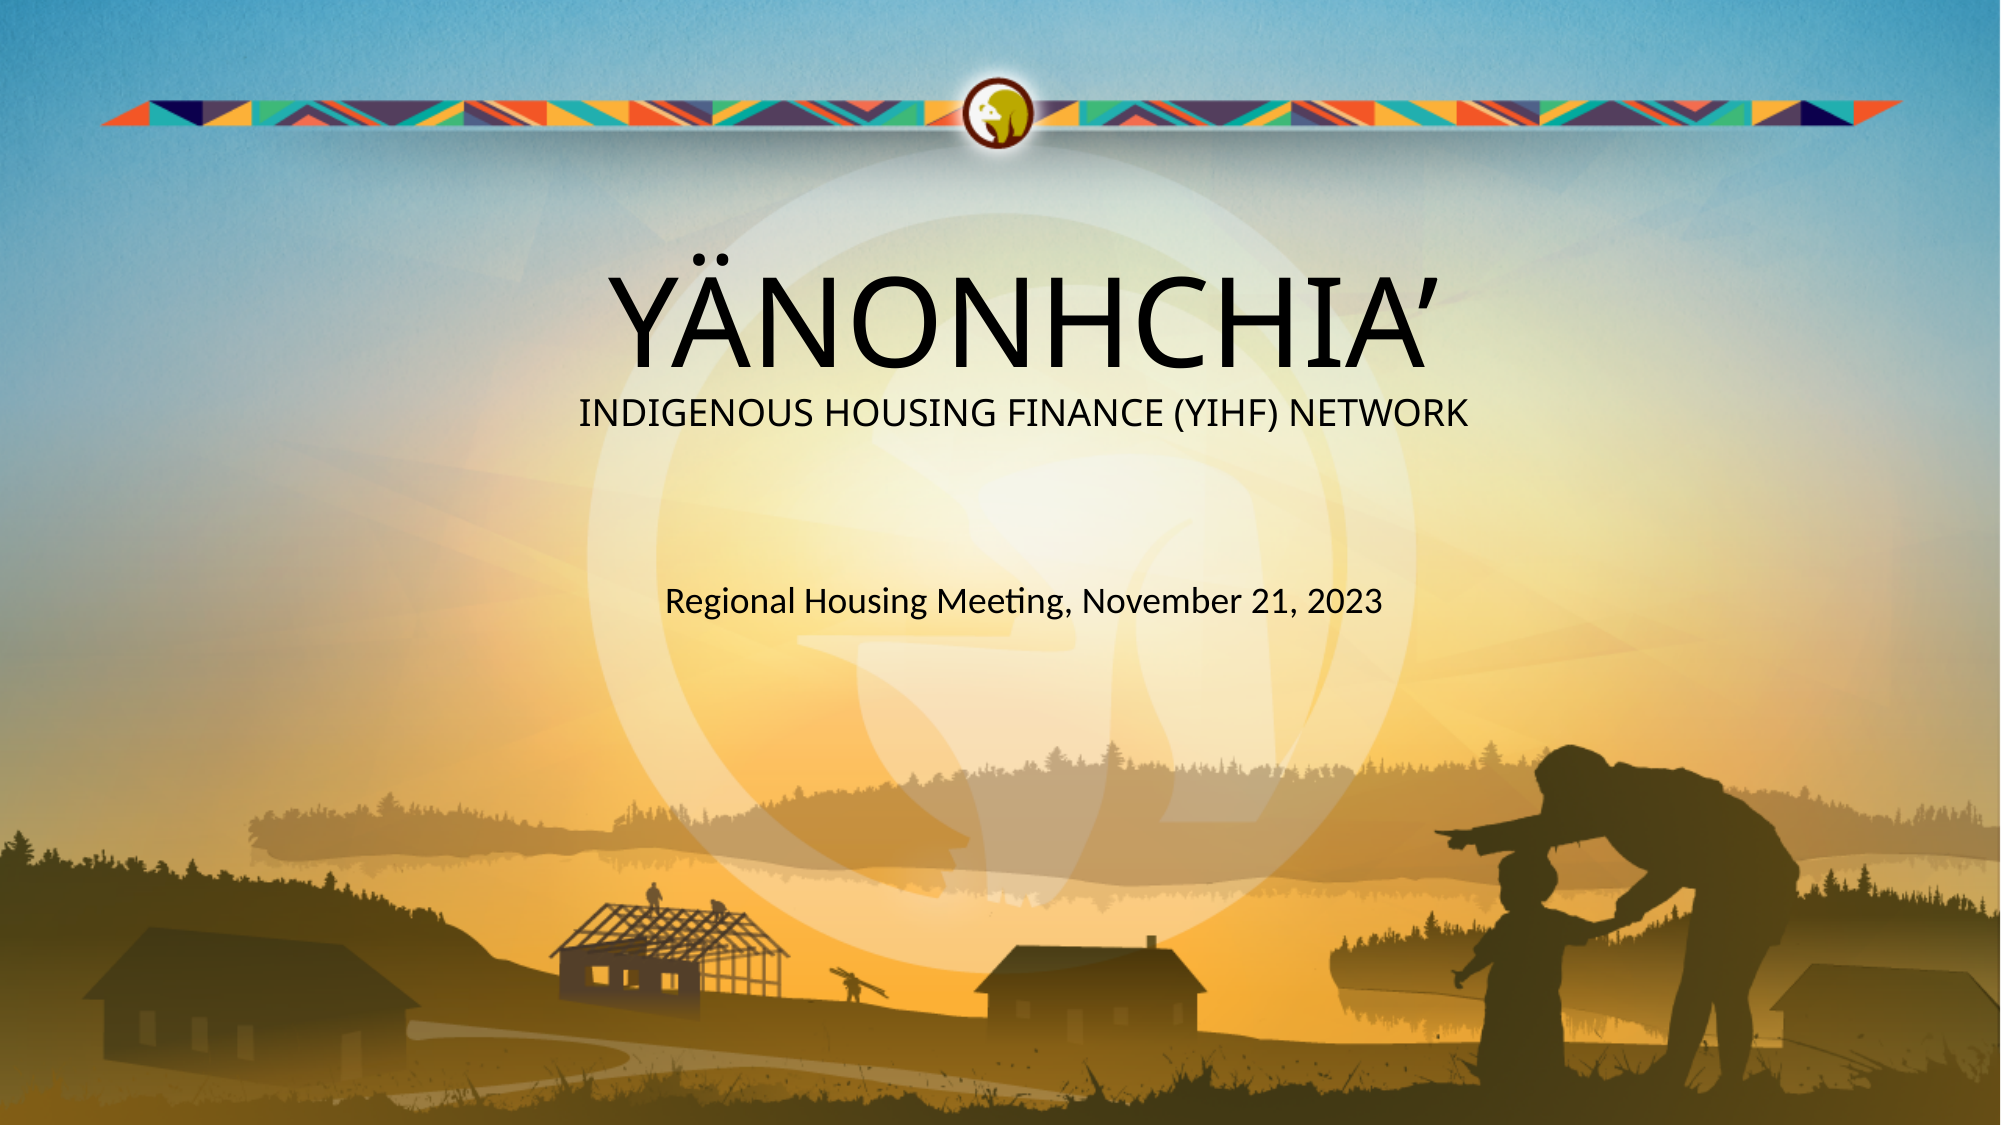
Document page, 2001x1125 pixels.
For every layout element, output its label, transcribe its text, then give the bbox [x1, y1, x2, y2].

text_box YÄNONHCHIA’ INDIGENOUS HOUSING FINANCE (YIHF) NETWORK [274, 149, 1774, 443]
picture [0, 0, 2001, 1125]
text_box Regional Housing Meeting, November 21, 2023 [367, 478, 1681, 719]
text_box [274, 508, 1774, 934]
